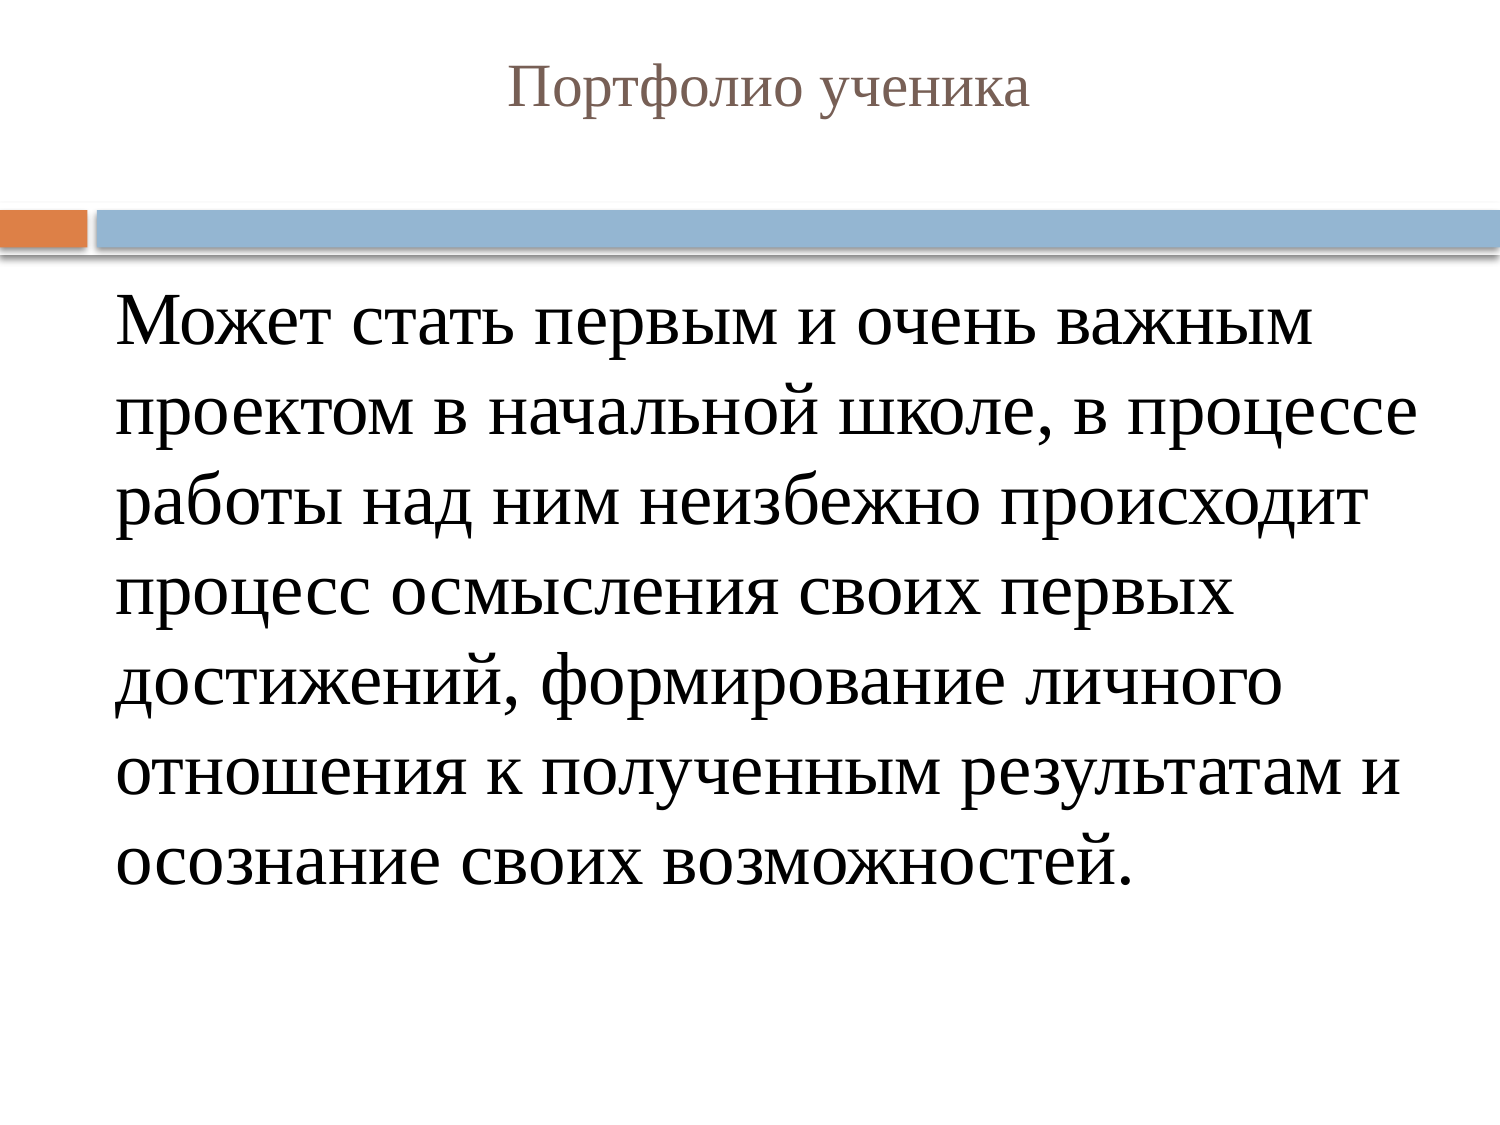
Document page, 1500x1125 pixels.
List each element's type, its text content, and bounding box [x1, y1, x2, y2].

list Может стать первым и очень важным проектом в начальной школе, в процессе работы над ним неизбежно происходит процесс осмысления своих первых достижений, формирование личного отношения к полученным результатам и осознание своих возможностей. [100, 262, 1438, 1000]
title Портфолио ученика [100, 37, 1438, 200]
